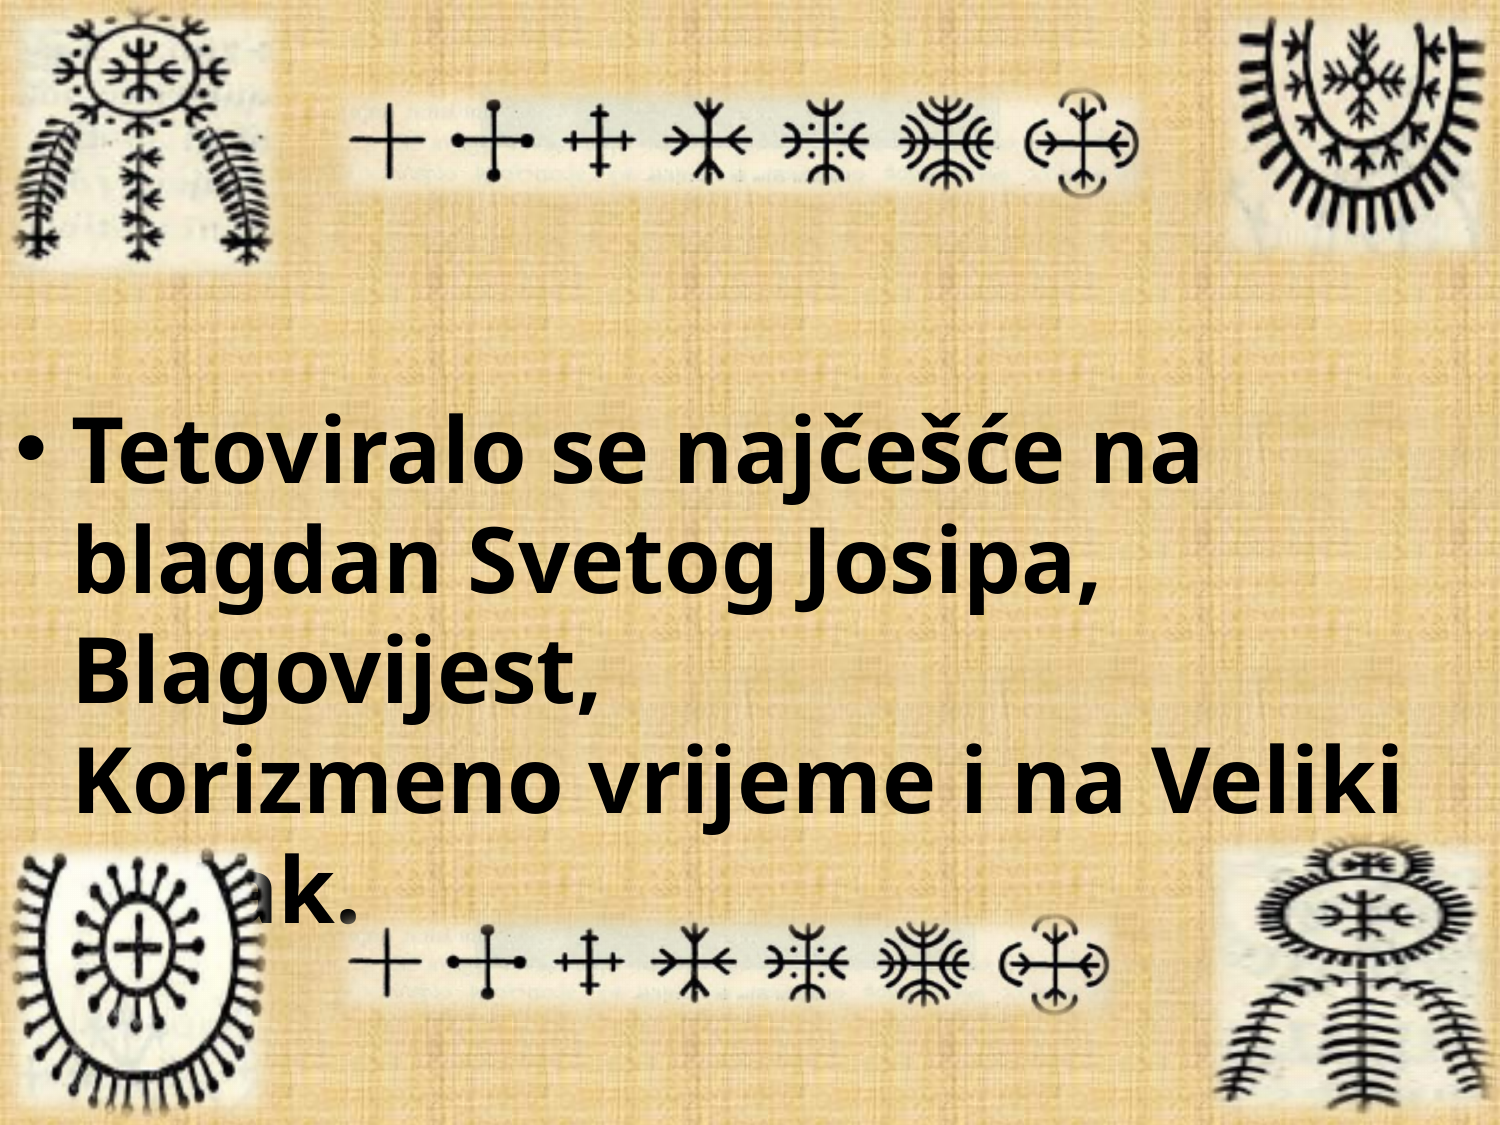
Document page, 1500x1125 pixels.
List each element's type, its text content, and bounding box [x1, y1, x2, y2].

picture [324, 905, 1128, 1024]
picture [1198, 828, 1500, 1125]
list Tetoviralo se najčešće na blagdan Svetog Josipa, Blagovijest, Korizmeno vrijeme i na Veliki petak. [0, 0, 1500, 1125]
picture [1210, 0, 1500, 268]
picture [324, 78, 1160, 209]
picture [0, 0, 290, 291]
picture [0, 834, 278, 1125]
